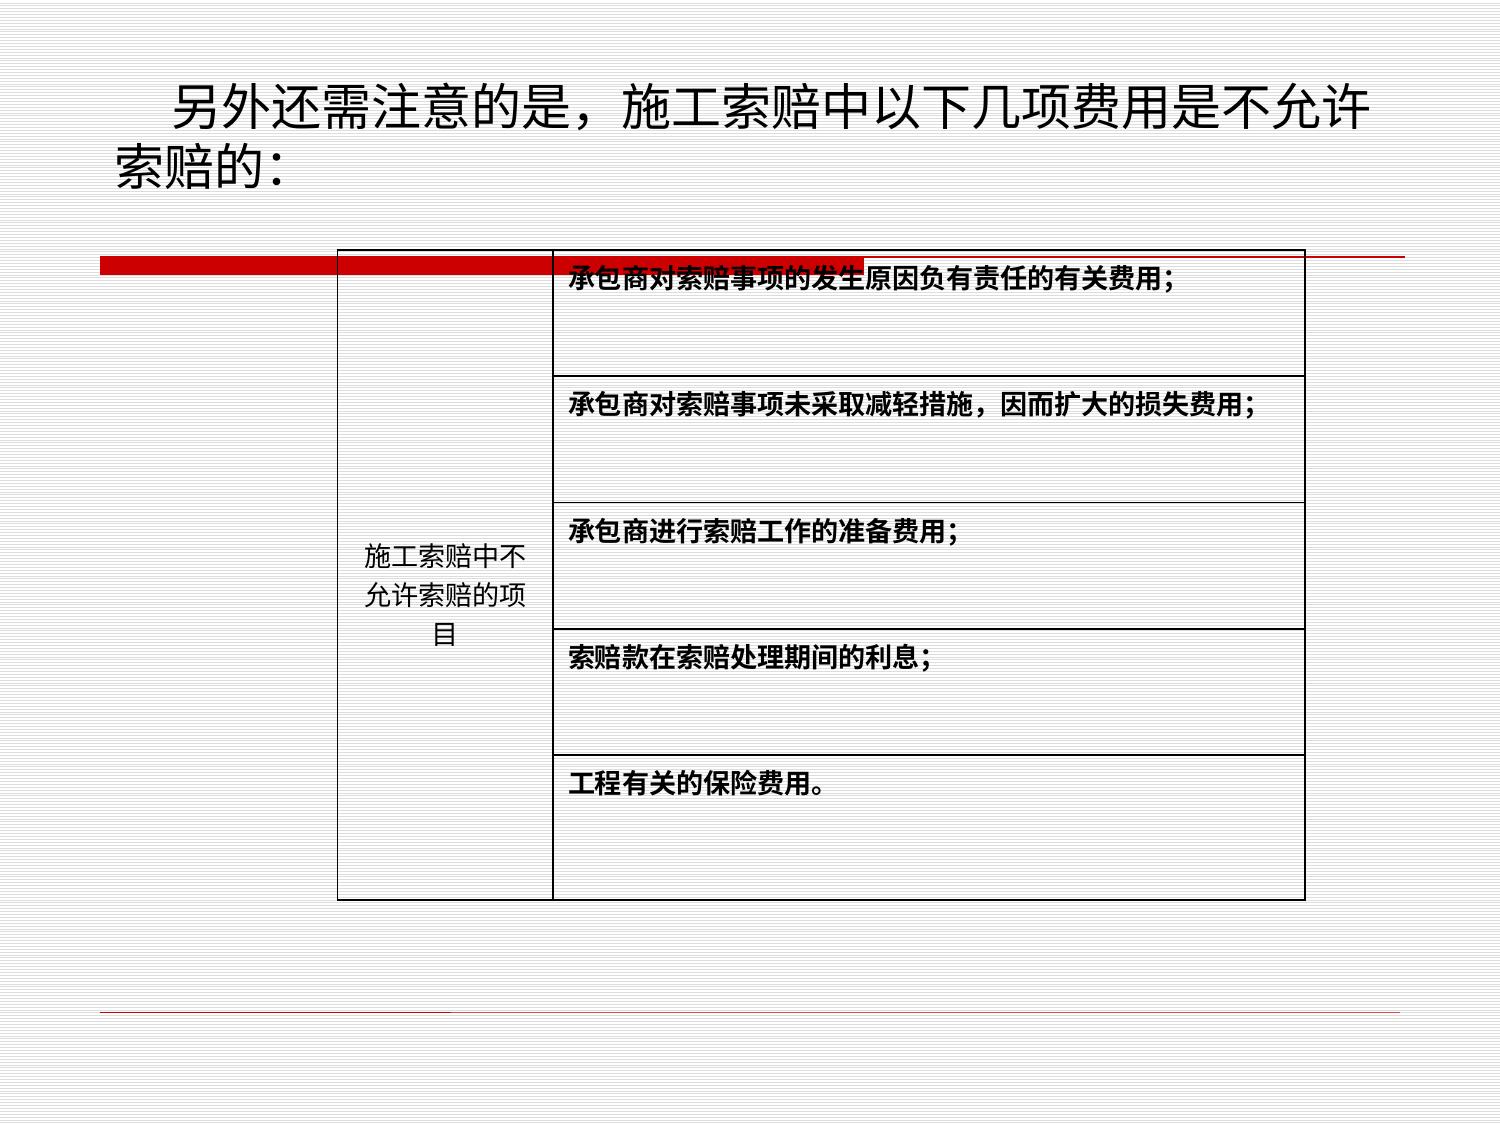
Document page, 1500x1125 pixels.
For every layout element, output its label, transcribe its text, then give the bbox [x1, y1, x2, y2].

table_header 承包商对索赔事项的发生原因负有责任的有关费用； [554, 251, 1304, 375]
table_cell 工程有关的保险费用。 [554, 756, 1304, 899]
table_header 施工索赔中不允许索赔的项目 [338, 251, 552, 899]
table_cell 承包商对索赔事项未采取减轻措施，因而扩大的损失费用； [554, 377, 1304, 502]
table_cell 承包商进行索赔工作的准备费用； [554, 503, 1304, 628]
table_cell 索赔款在索赔处理期间的利息； [554, 630, 1304, 754]
text_box 另外还需注意的是，施工索赔中以下几项费用是不允许索赔的： [99, 67, 1413, 203]
